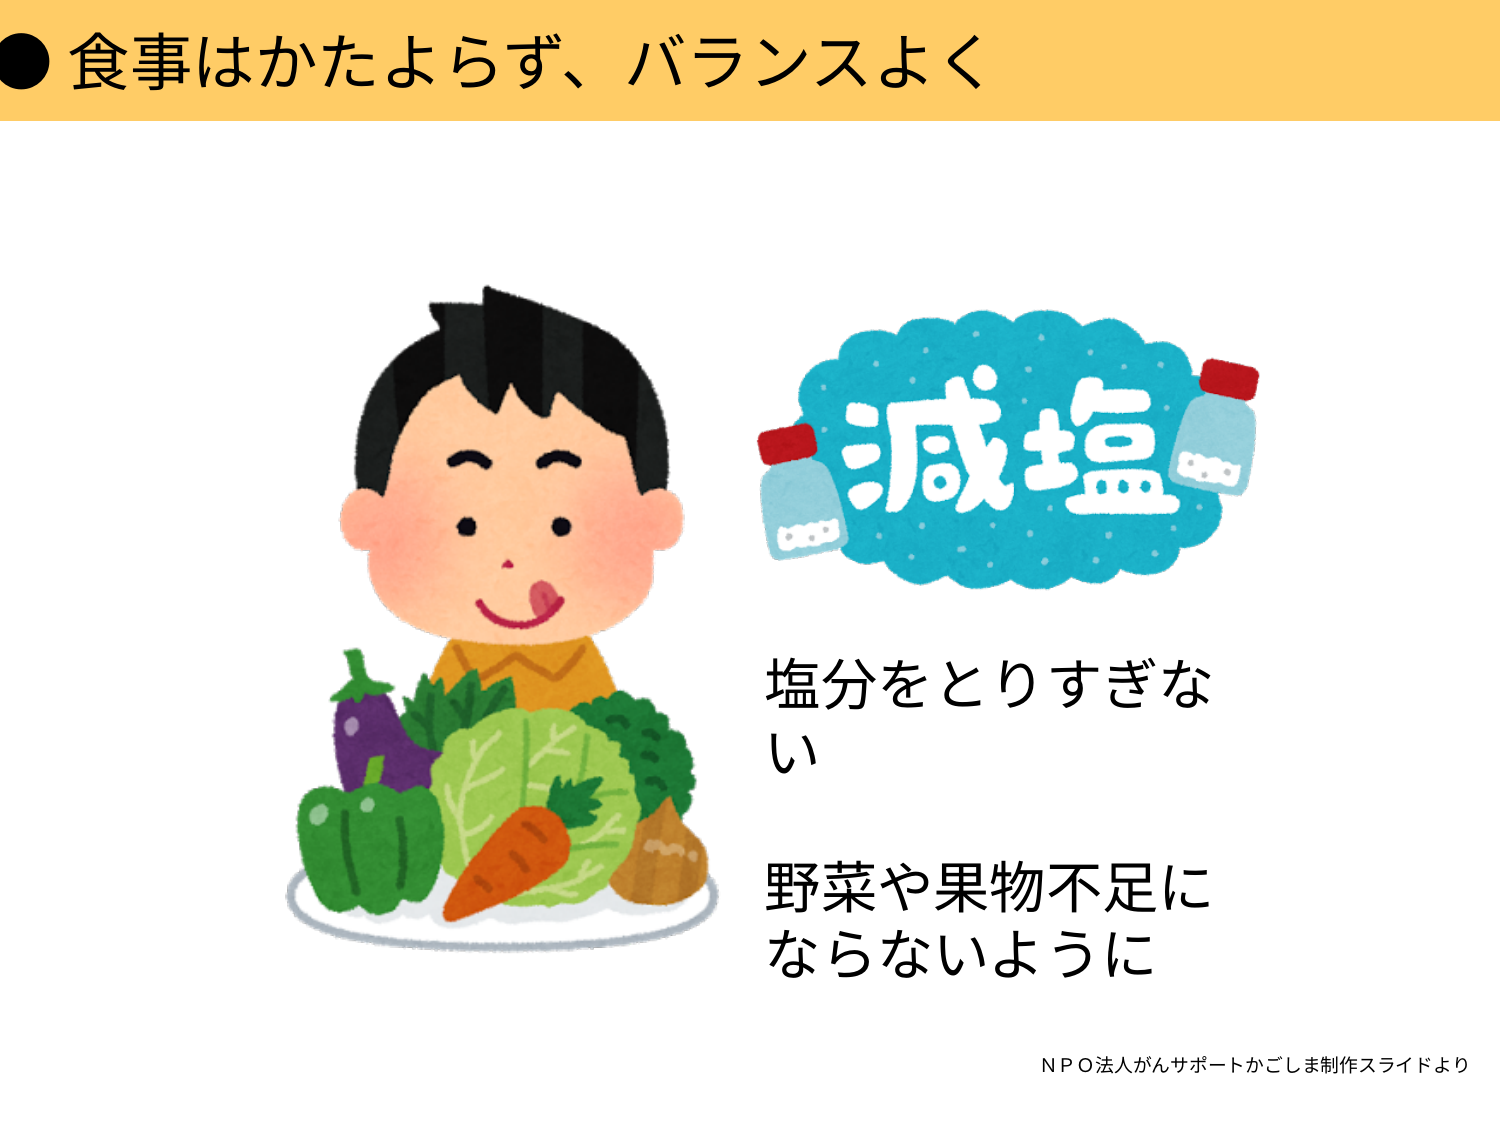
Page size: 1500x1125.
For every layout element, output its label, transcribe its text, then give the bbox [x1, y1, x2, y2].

text_box ＮＰＯ法人がんサポートかごしま制作スライドより [856, 1046, 1500, 1085]
picture [245, 258, 1271, 960]
text_box 塩分をとりすぎない 野菜や果物不足に ならないように [749, 642, 1271, 995]
picture [0, 0, 1500, 121]
